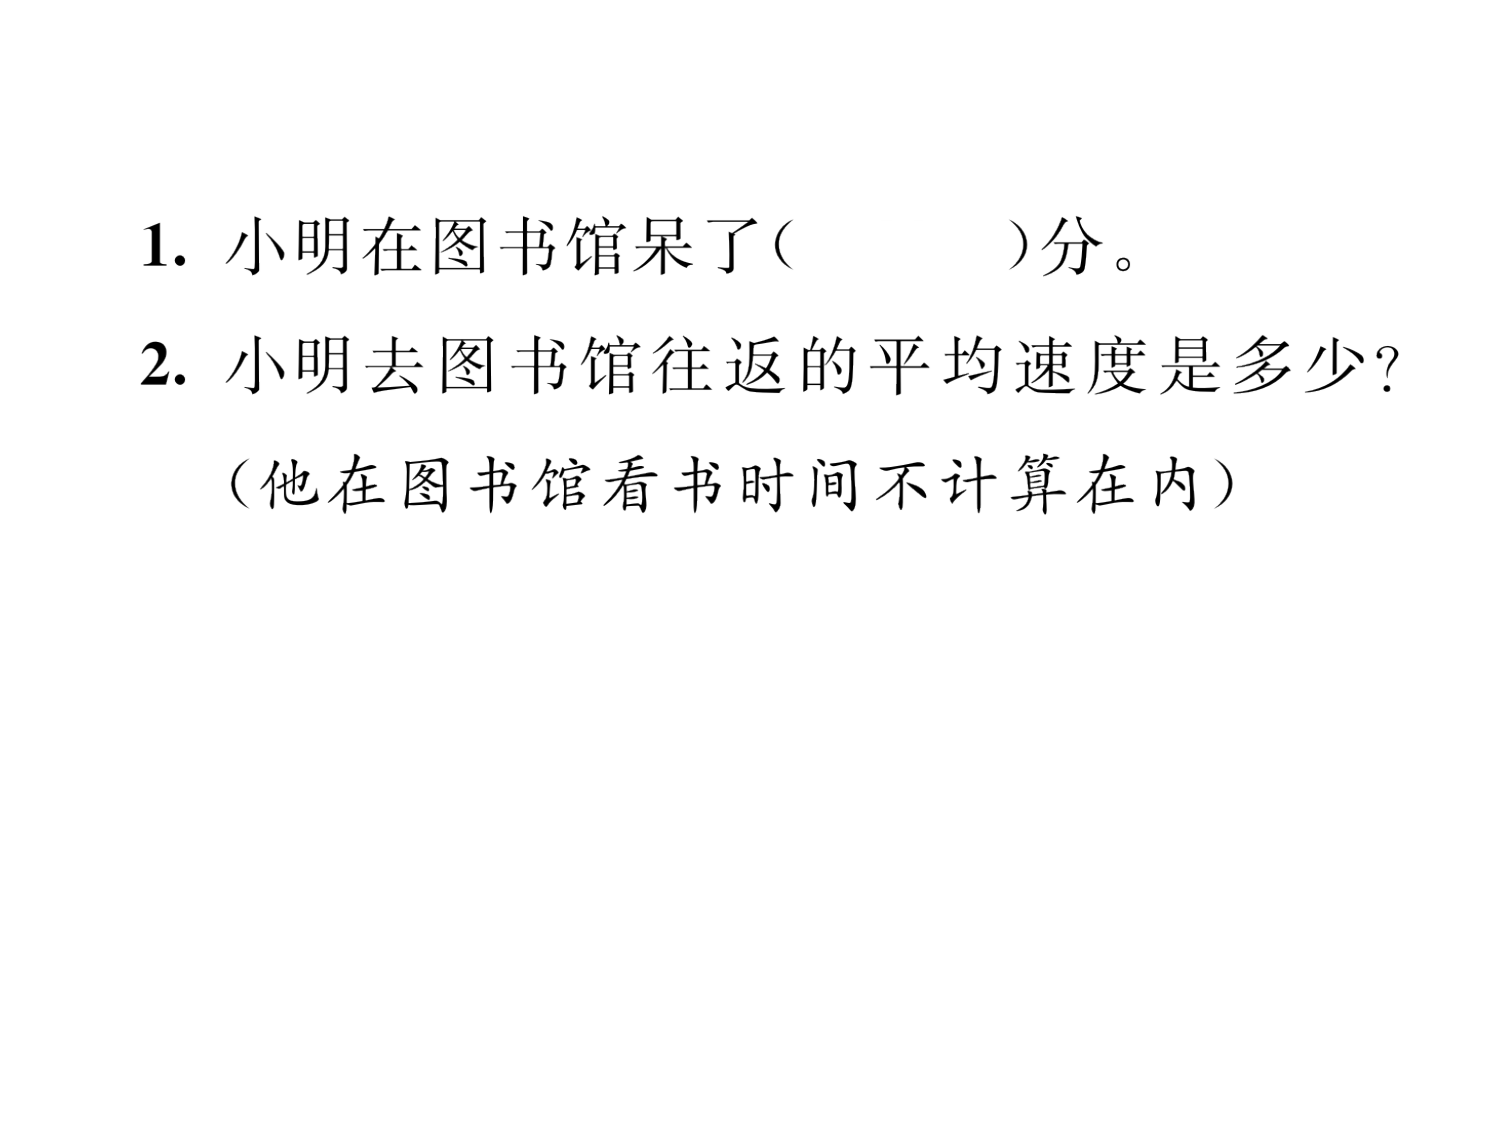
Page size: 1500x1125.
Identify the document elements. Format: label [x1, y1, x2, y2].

picture [135, 184, 1500, 1027]
